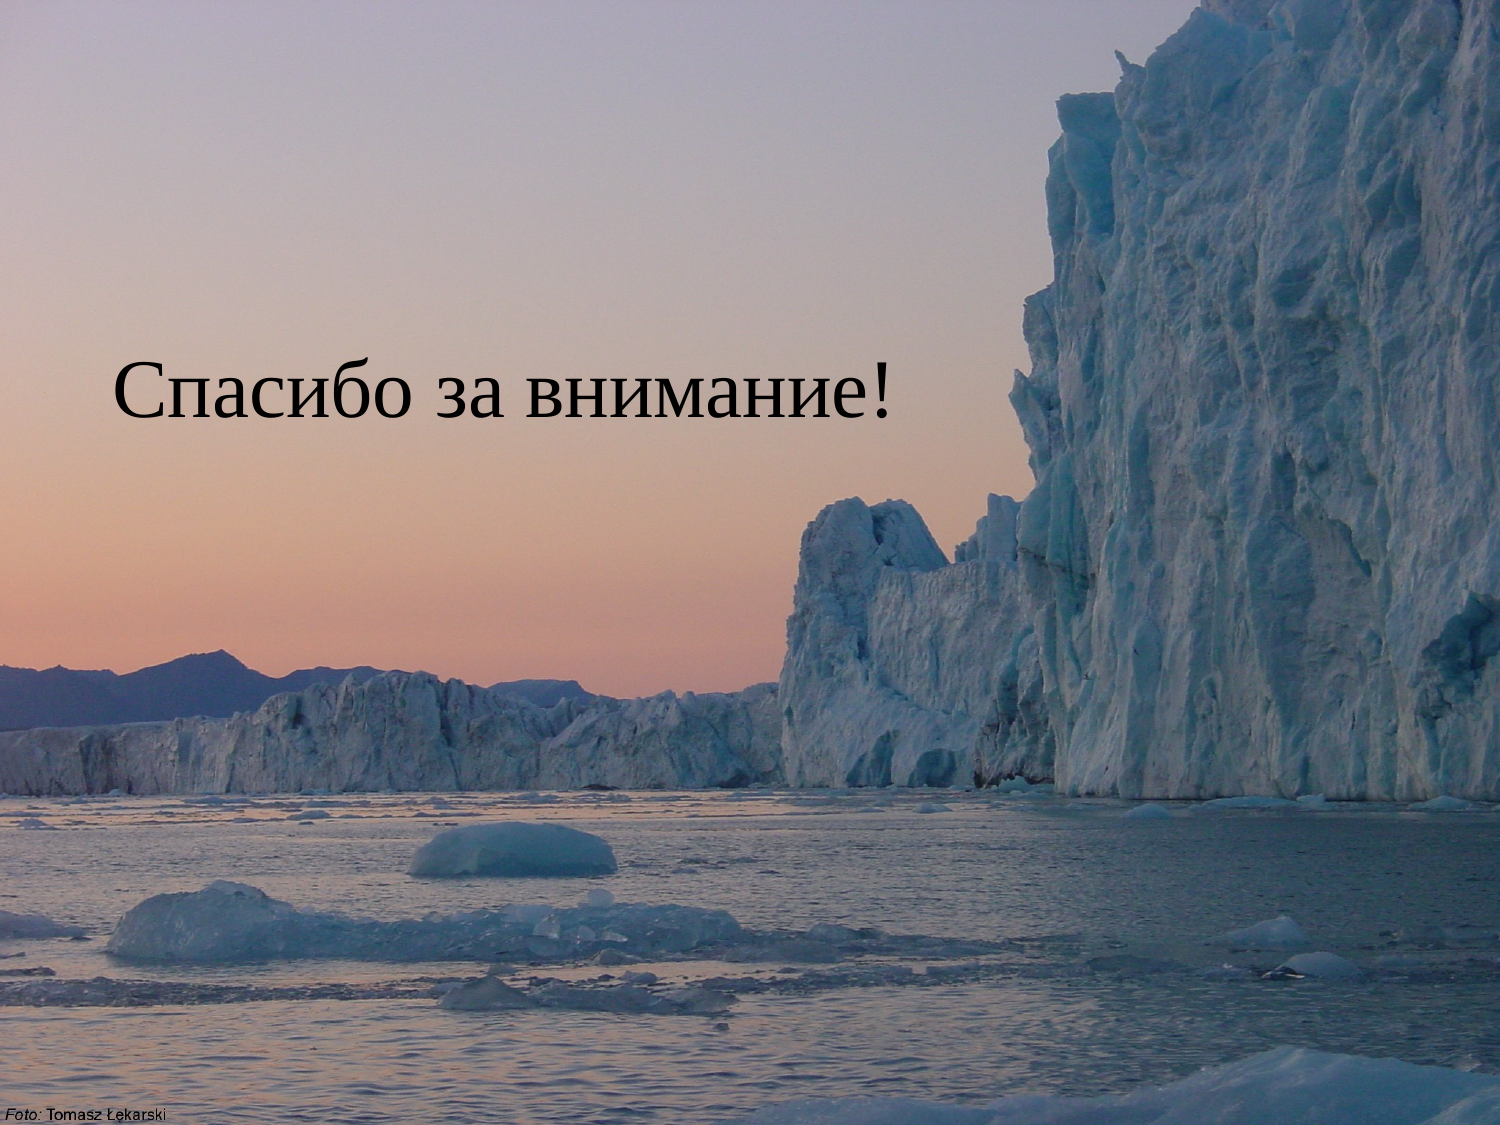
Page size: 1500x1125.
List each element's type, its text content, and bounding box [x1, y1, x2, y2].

title Спасибо за внимание! [0, 290, 1040, 479]
picture [0, 0, 1500, 1125]
